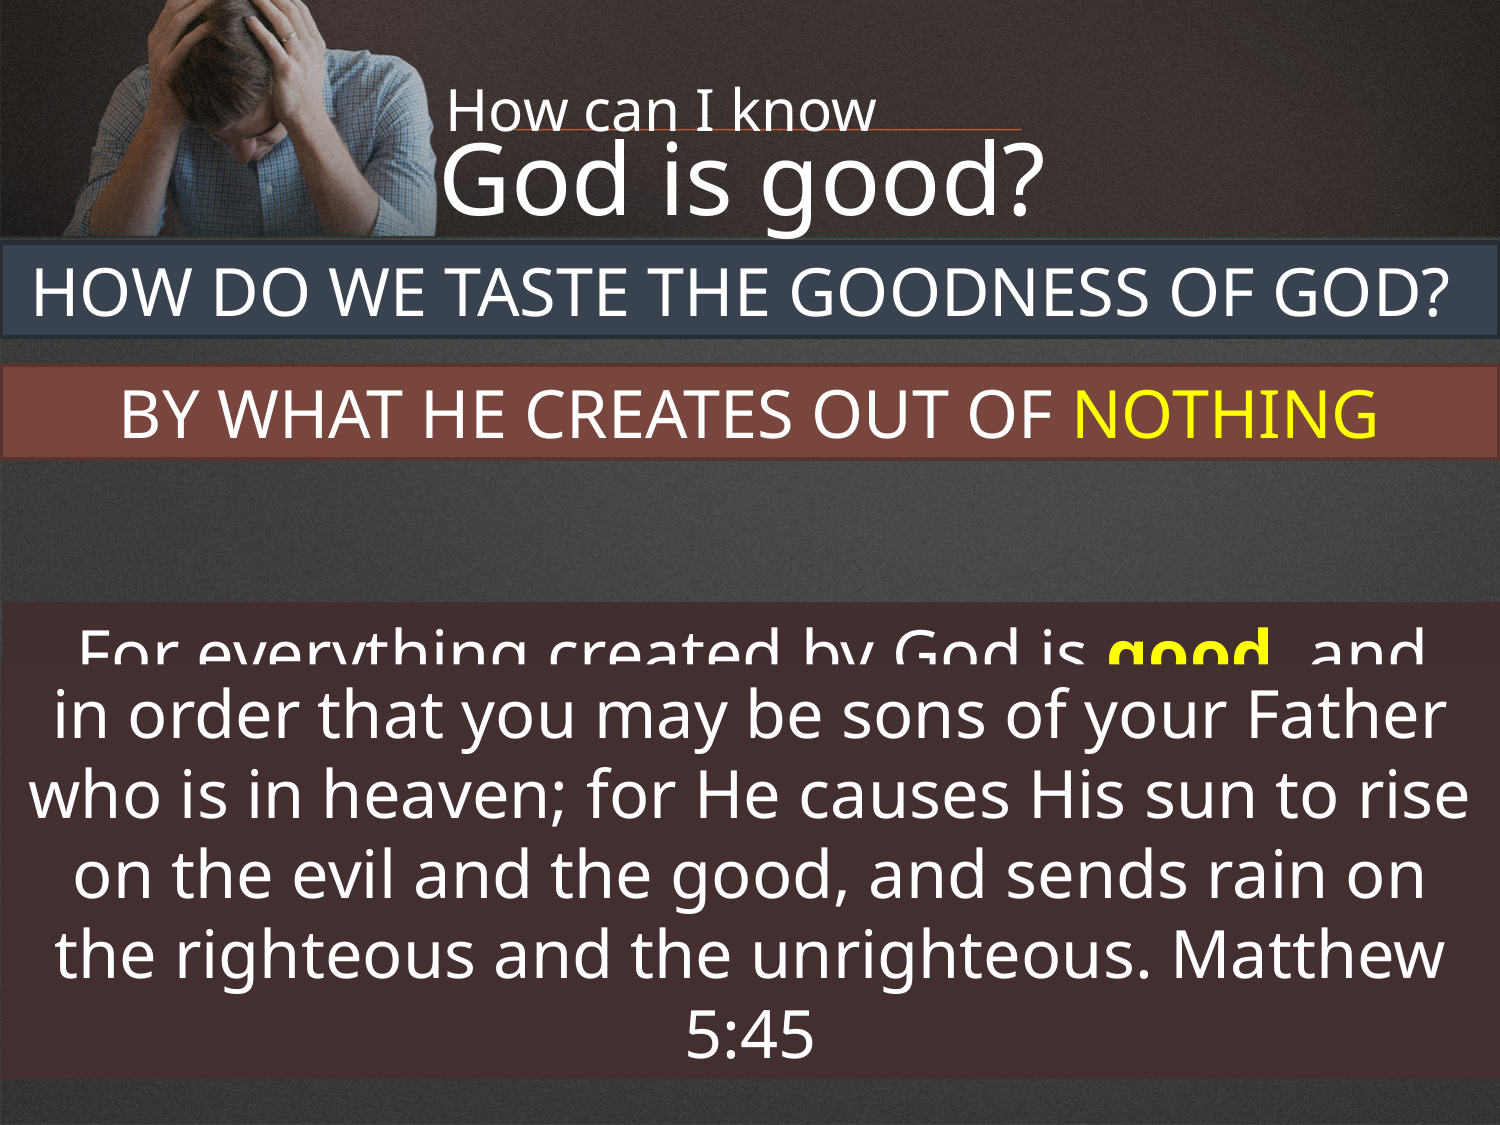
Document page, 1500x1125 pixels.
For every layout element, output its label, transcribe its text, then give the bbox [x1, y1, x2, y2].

picture [0, 0, 1500, 242]
picture [0, 1079, 1500, 1125]
text_box BY WHAT HE CREATES OUT OF NOTHING [0, 364, 1499, 460]
text_box How can I know [431, 65, 1500, 108]
text_box HOW DO WE TASTE THE GOODNESS OF GOD? [0, 242, 1499, 338]
text_box in order that you may be sons of your Father who is in heaven; for He causes His sun to rise on the evil and the good, and sends rain on the righteous and the unrighteous. Matthew 5:45 [0, 664, 1500, 1079]
text_box God is good? [424, 108, 1500, 243]
picture [0, 243, 1500, 664]
text_box For everything created by God is good, and nothing is to be rejected if it is received with thanksgiving, 1 Timothy 4:4 [2, 604, 1500, 664]
